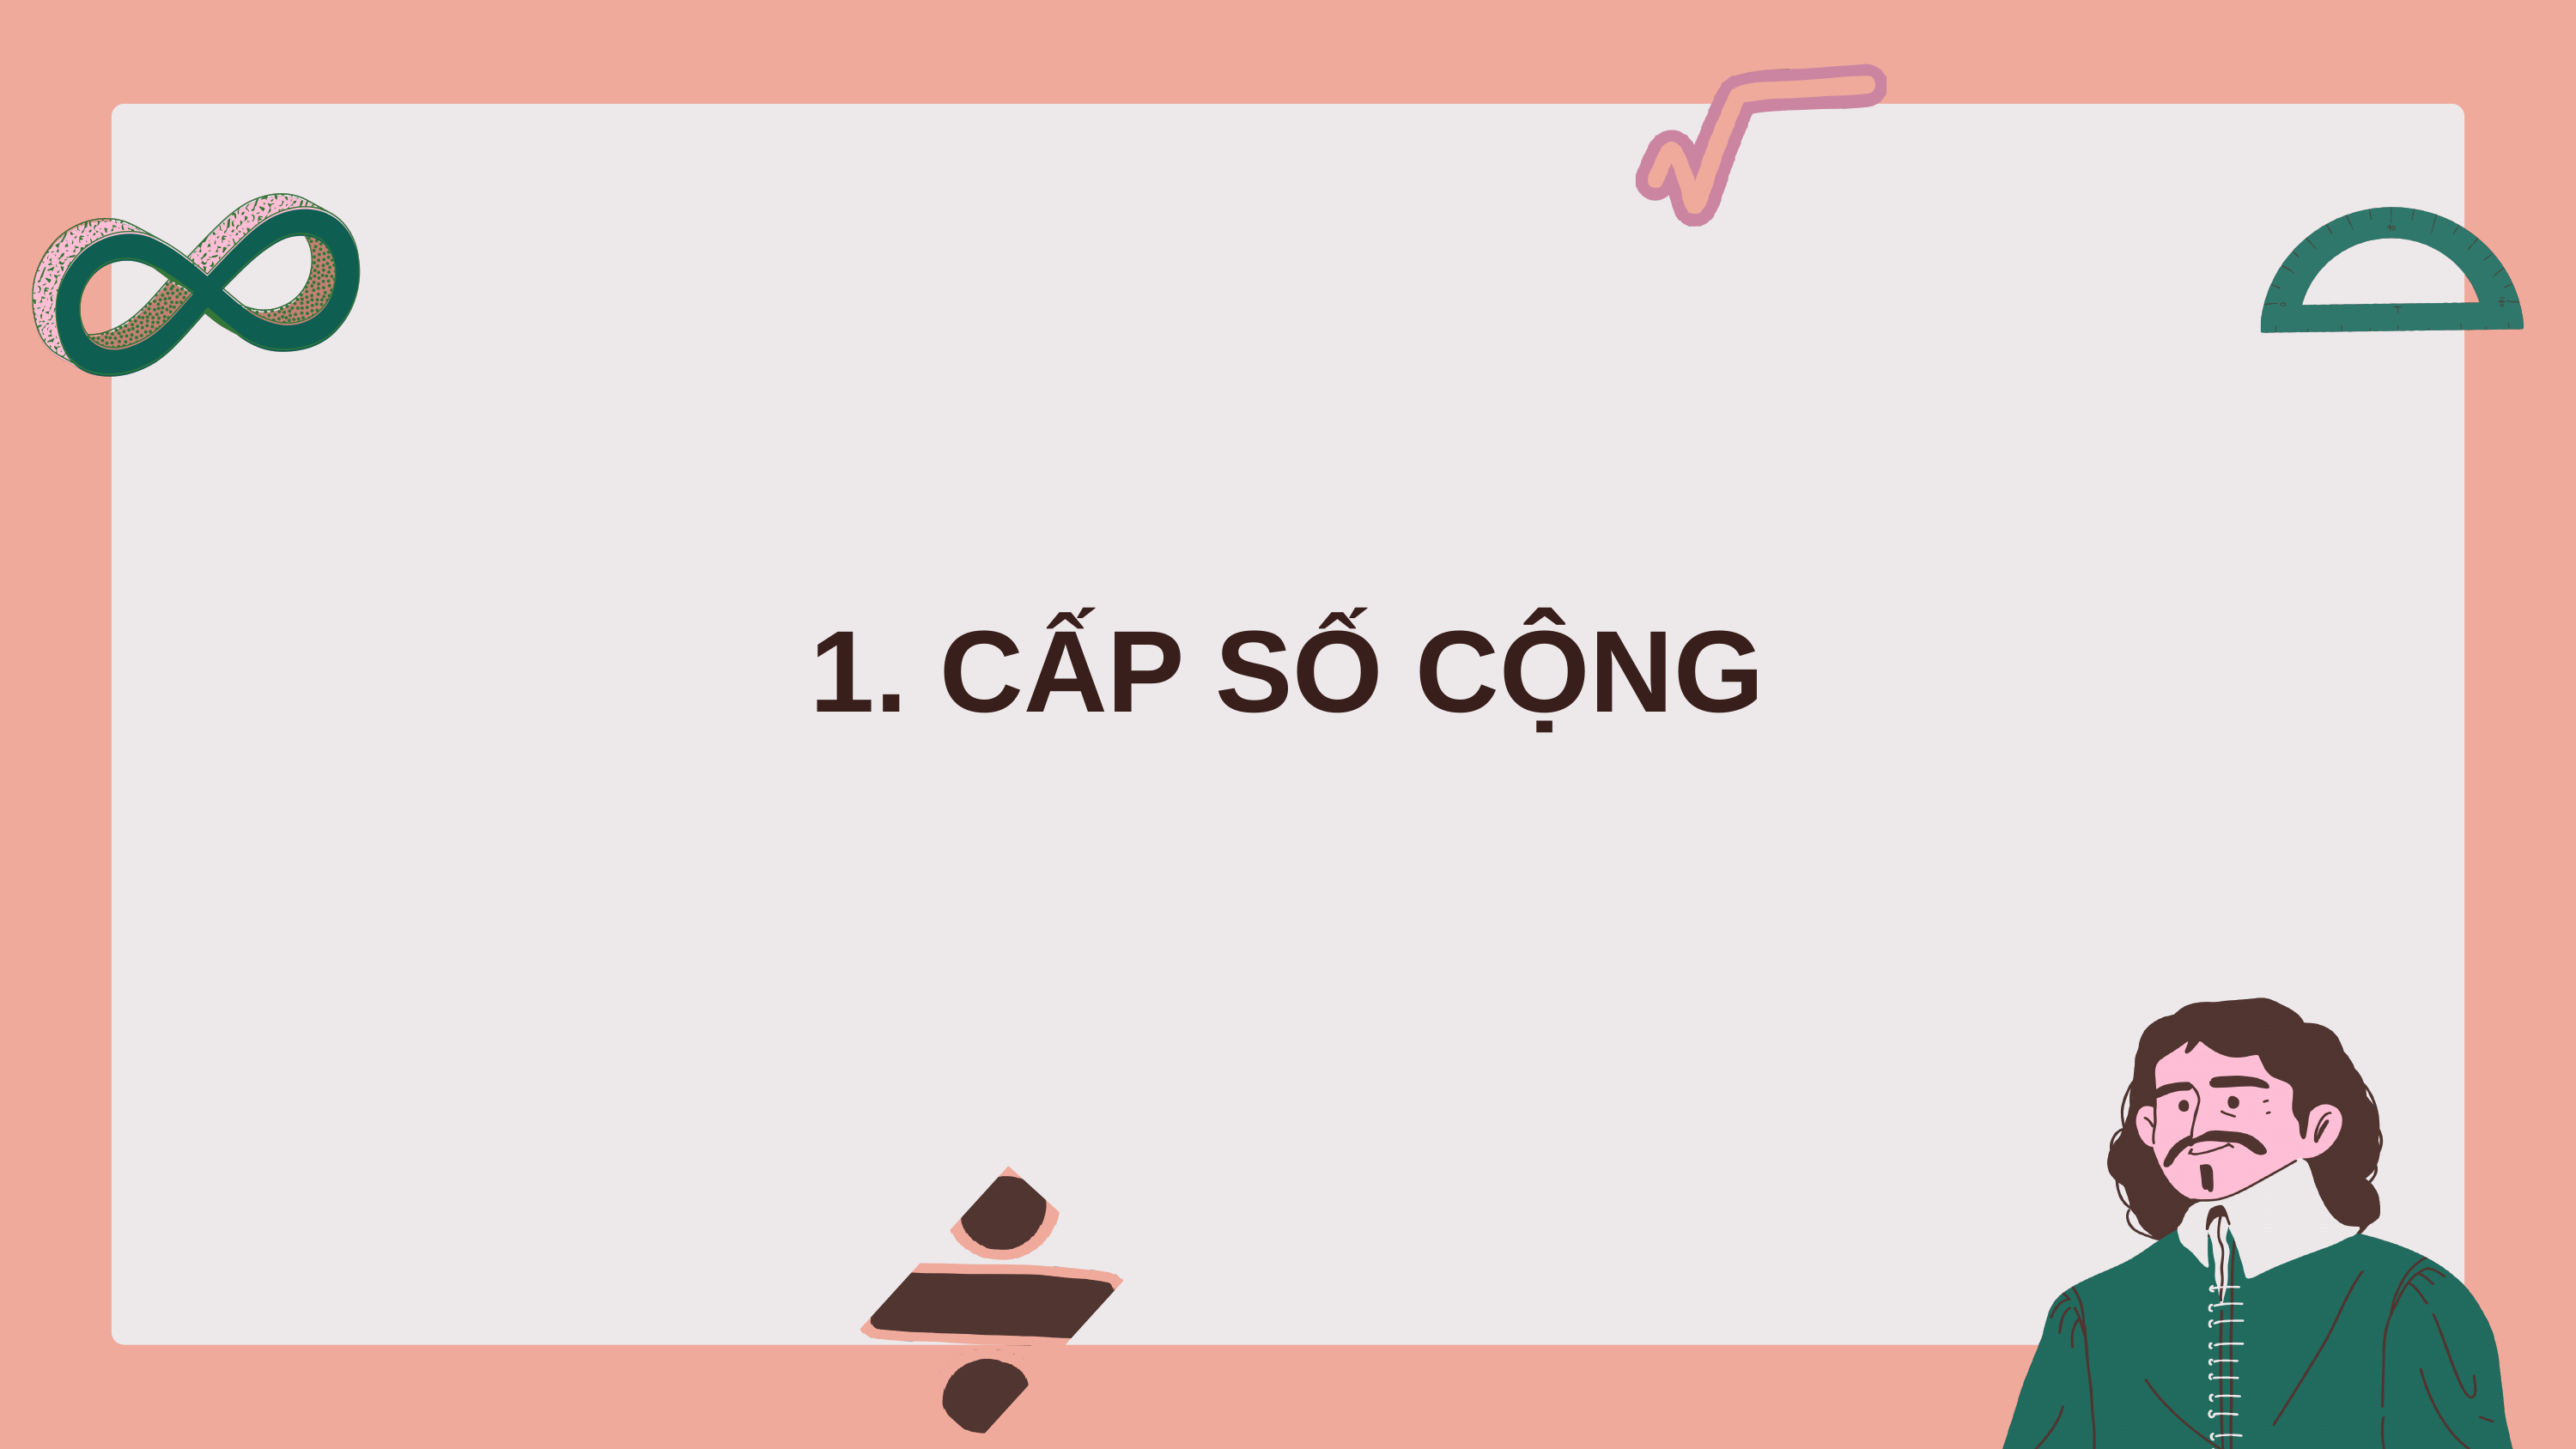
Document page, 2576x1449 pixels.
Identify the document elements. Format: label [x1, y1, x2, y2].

text_box [1973, 997, 2544, 1449]
text_box [878, 1352, 1059, 1442]
text_box [111, 103, 2465, 1345]
text_box [32, 193, 106, 377]
text_box [2468, 207, 2524, 333]
text_box [1635, 63, 1887, 101]
